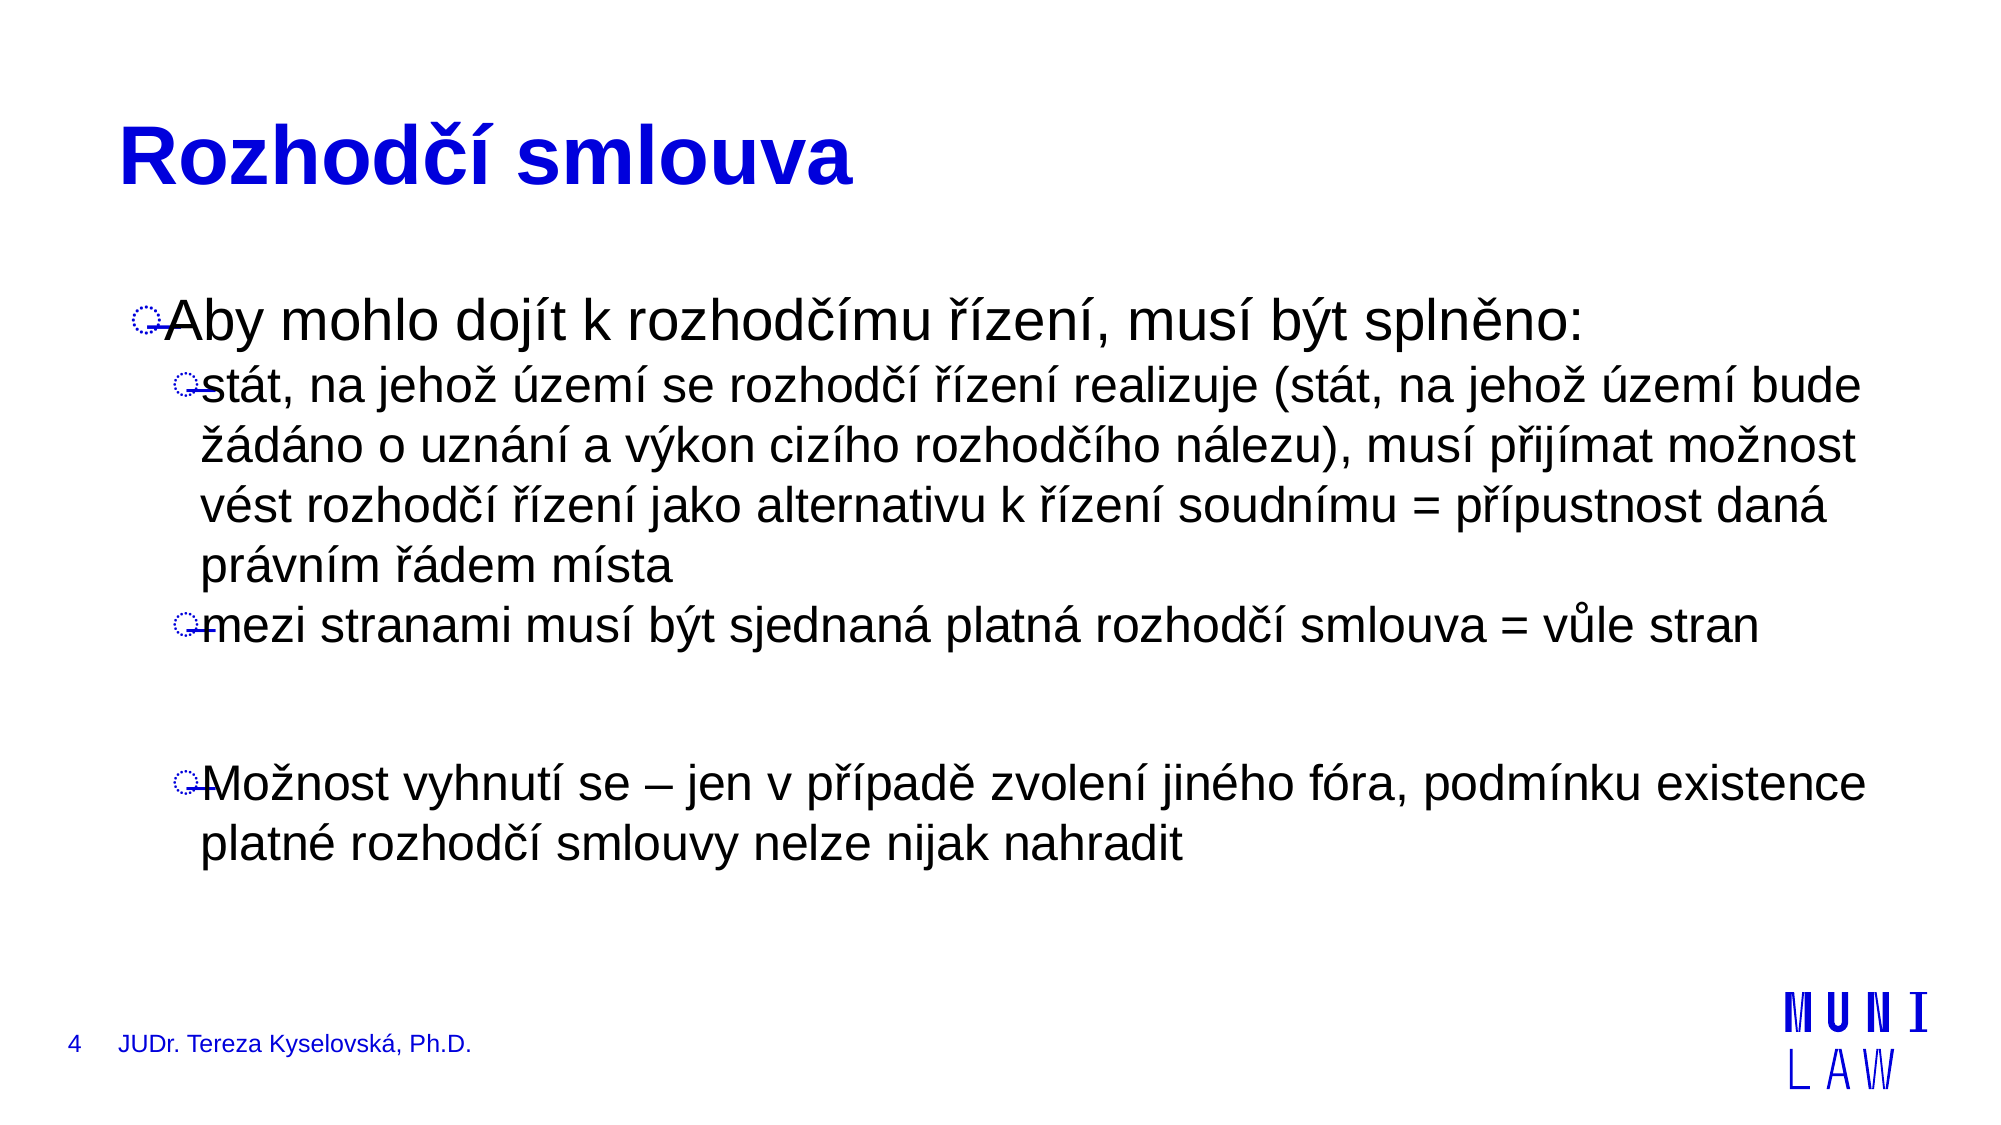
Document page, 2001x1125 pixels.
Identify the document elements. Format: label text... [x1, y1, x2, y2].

title Rozhodčí smlouva [118, 118, 1883, 193]
list Aby mohlo dojít k rozhodčímu řízení, musí být splněno: stát, na jehož území se rozhodčí řízení realizuje (stát, na jehož území bude žádáno o uznání a výkon cizího rozhodčího nálezu), musí přijímat možnost vést rozhodčí řízení jako alternativu k řízení soudnímu = přípustnost daná právním řádem místa mezi stranami musí být sjednaná platná rozhodčí smlouva = vůle stran Možnost vyhnutí se – jen v případě zvolení jiného fóra, podmínku existence platné rozhodčí smlouvy nelze nijak nahradit [118, 277, 1883, 957]
footer JUDr. Tereza Kyselovská, Ph.D. [118, 1021, 1418, 1063]
slide_number 4 [67, 1021, 110, 1063]
